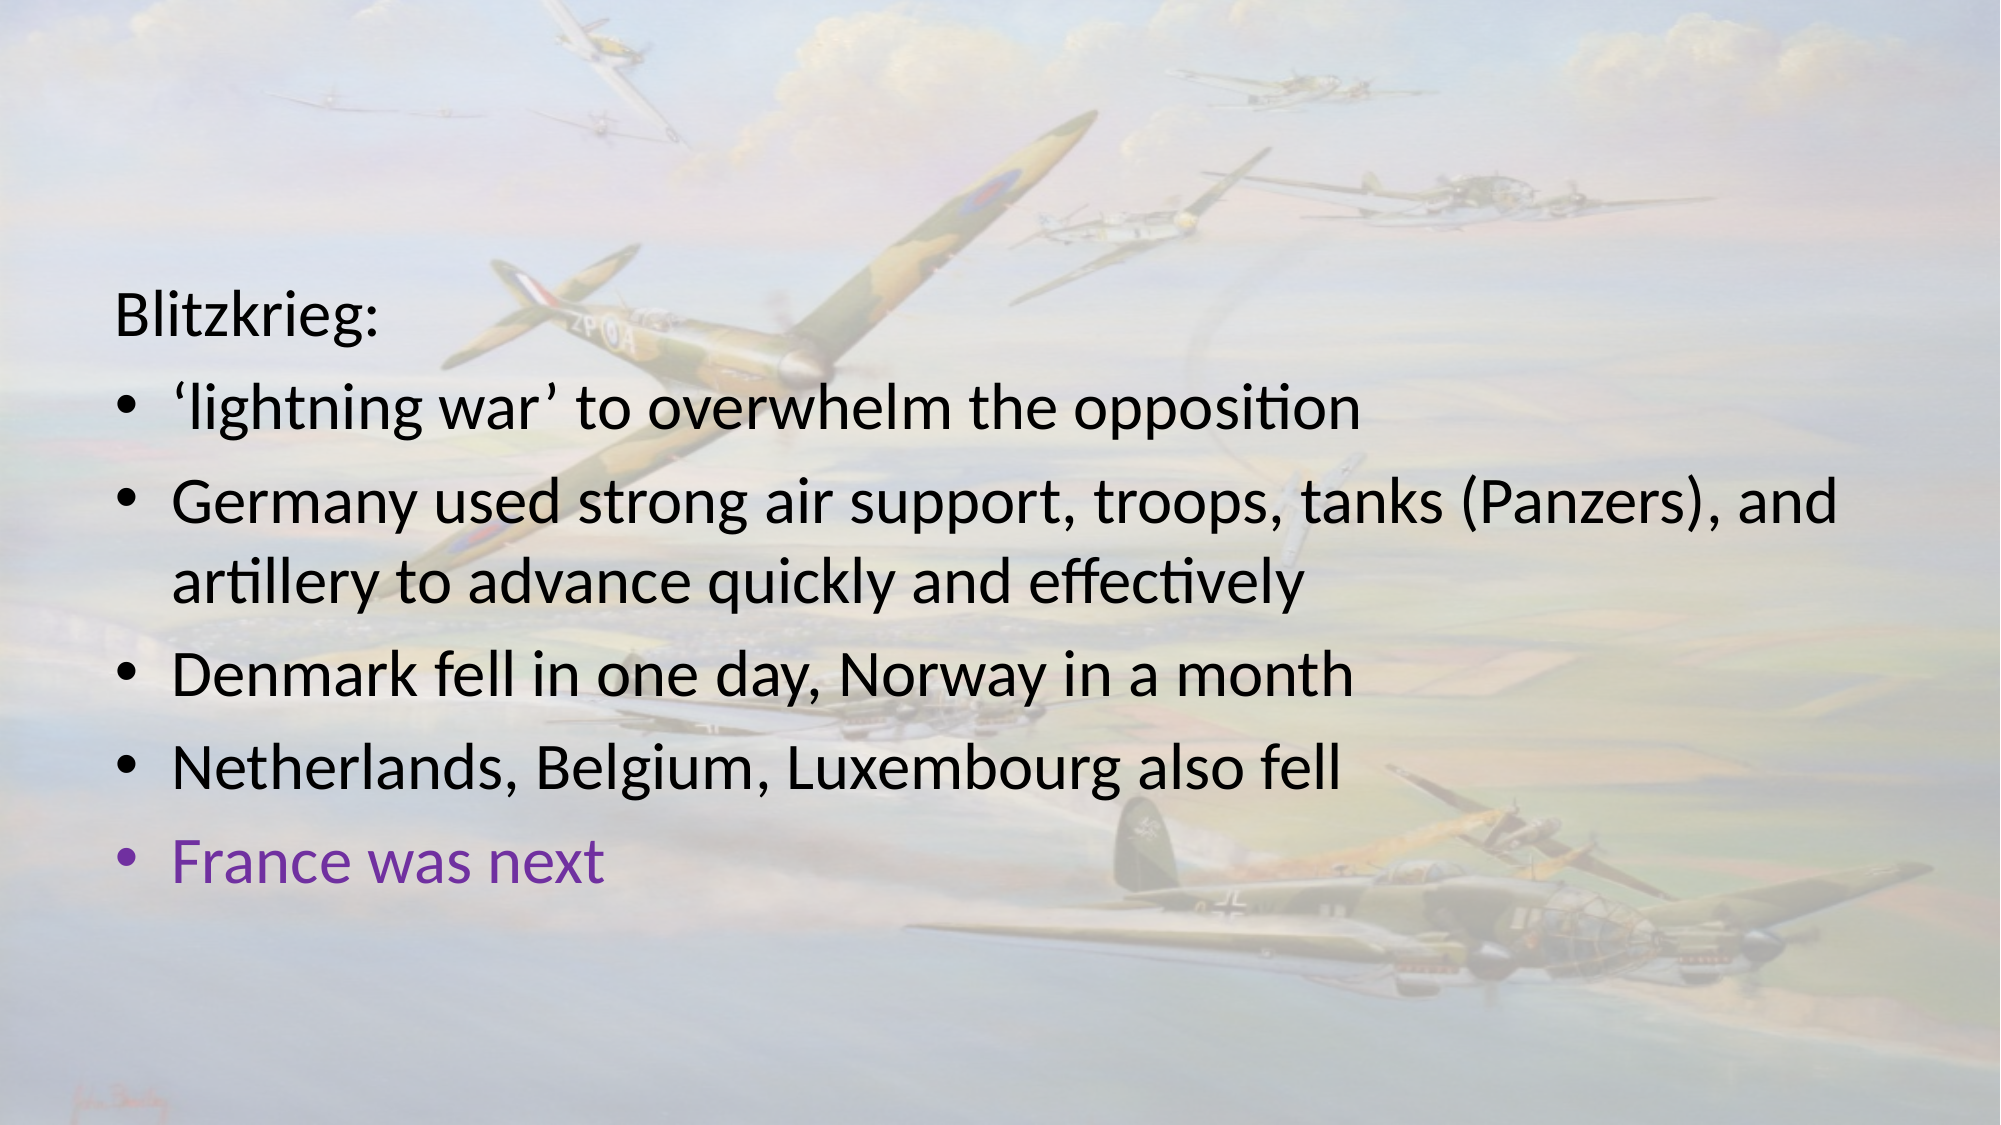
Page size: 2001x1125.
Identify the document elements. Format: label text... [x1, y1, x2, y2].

list Blitzkrieg: ‘lightning war’ to overwhelm the opposition Germany used strong air support, troops, tanks (Panzers), and artillery to advance quickly and effectively Denmark fell in one day, Norway in a month Netherlands, Belgium, Luxembourg also fell France was next [99, 262, 1900, 1005]
